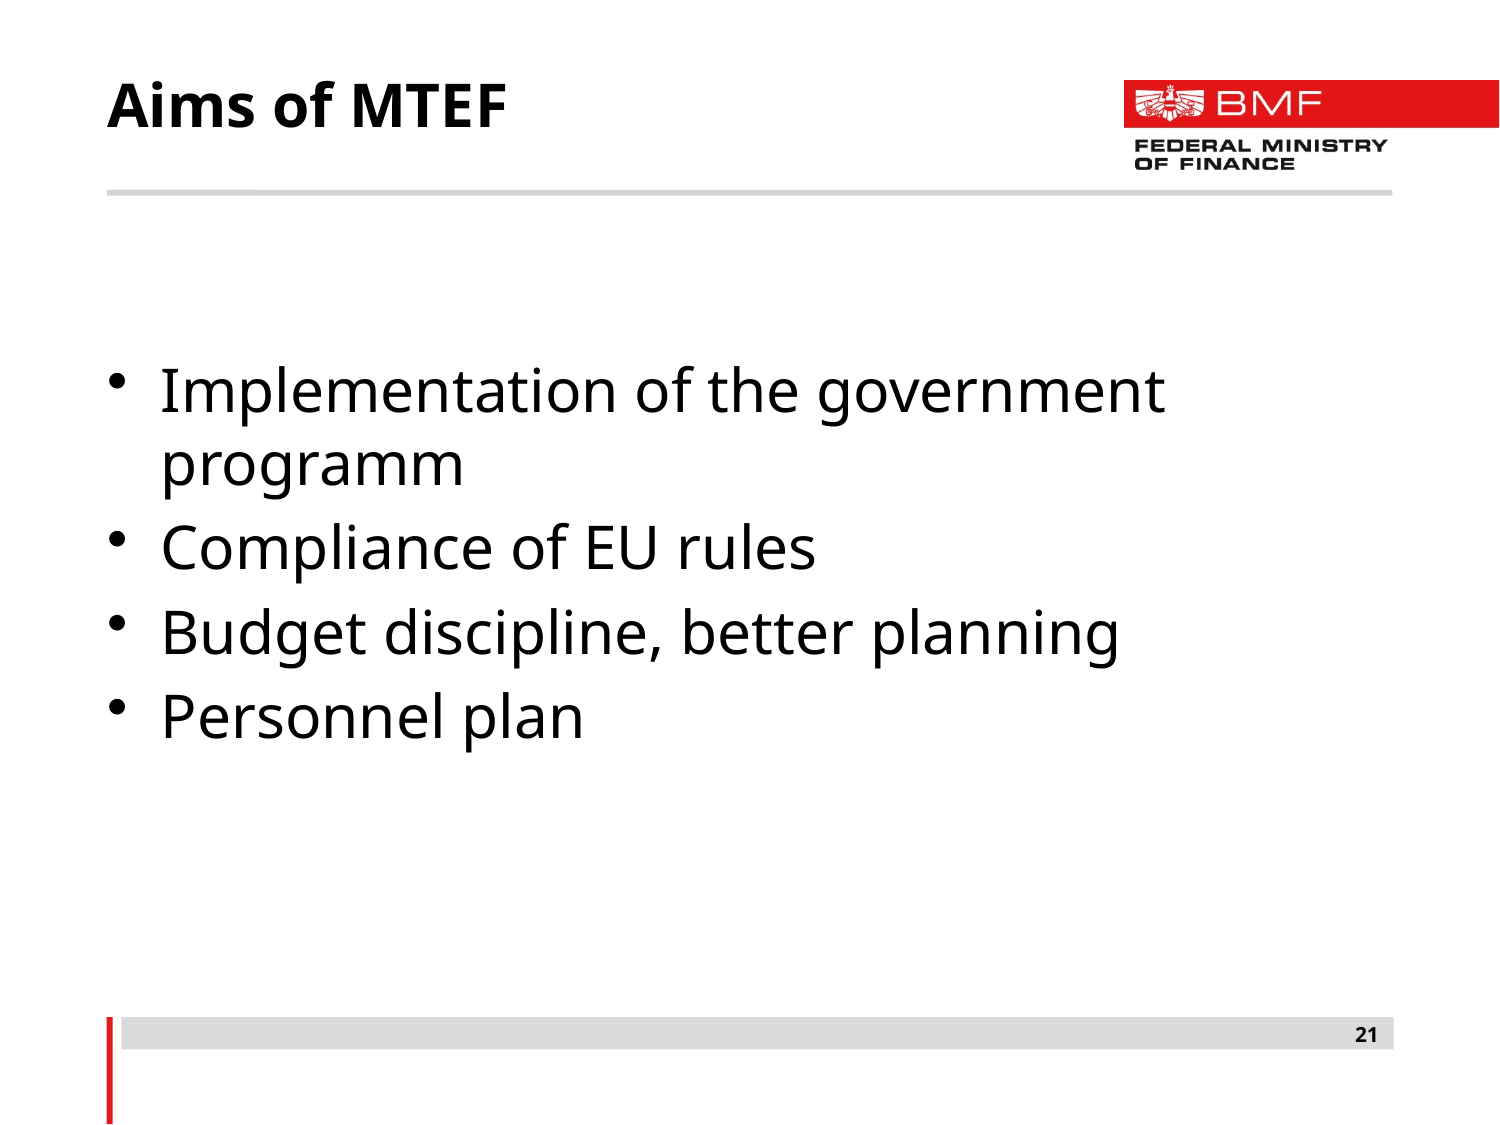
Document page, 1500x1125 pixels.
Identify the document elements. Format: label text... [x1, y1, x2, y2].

slide_number 21 [1296, 1014, 1393, 1066]
title Aims of MTEF [107, 58, 1098, 148]
picture [1124, 80, 1500, 170]
list Implementation of the government programm Compliance of EU rules Budget discipline, better planning Personnel plan [107, 267, 1393, 991]
